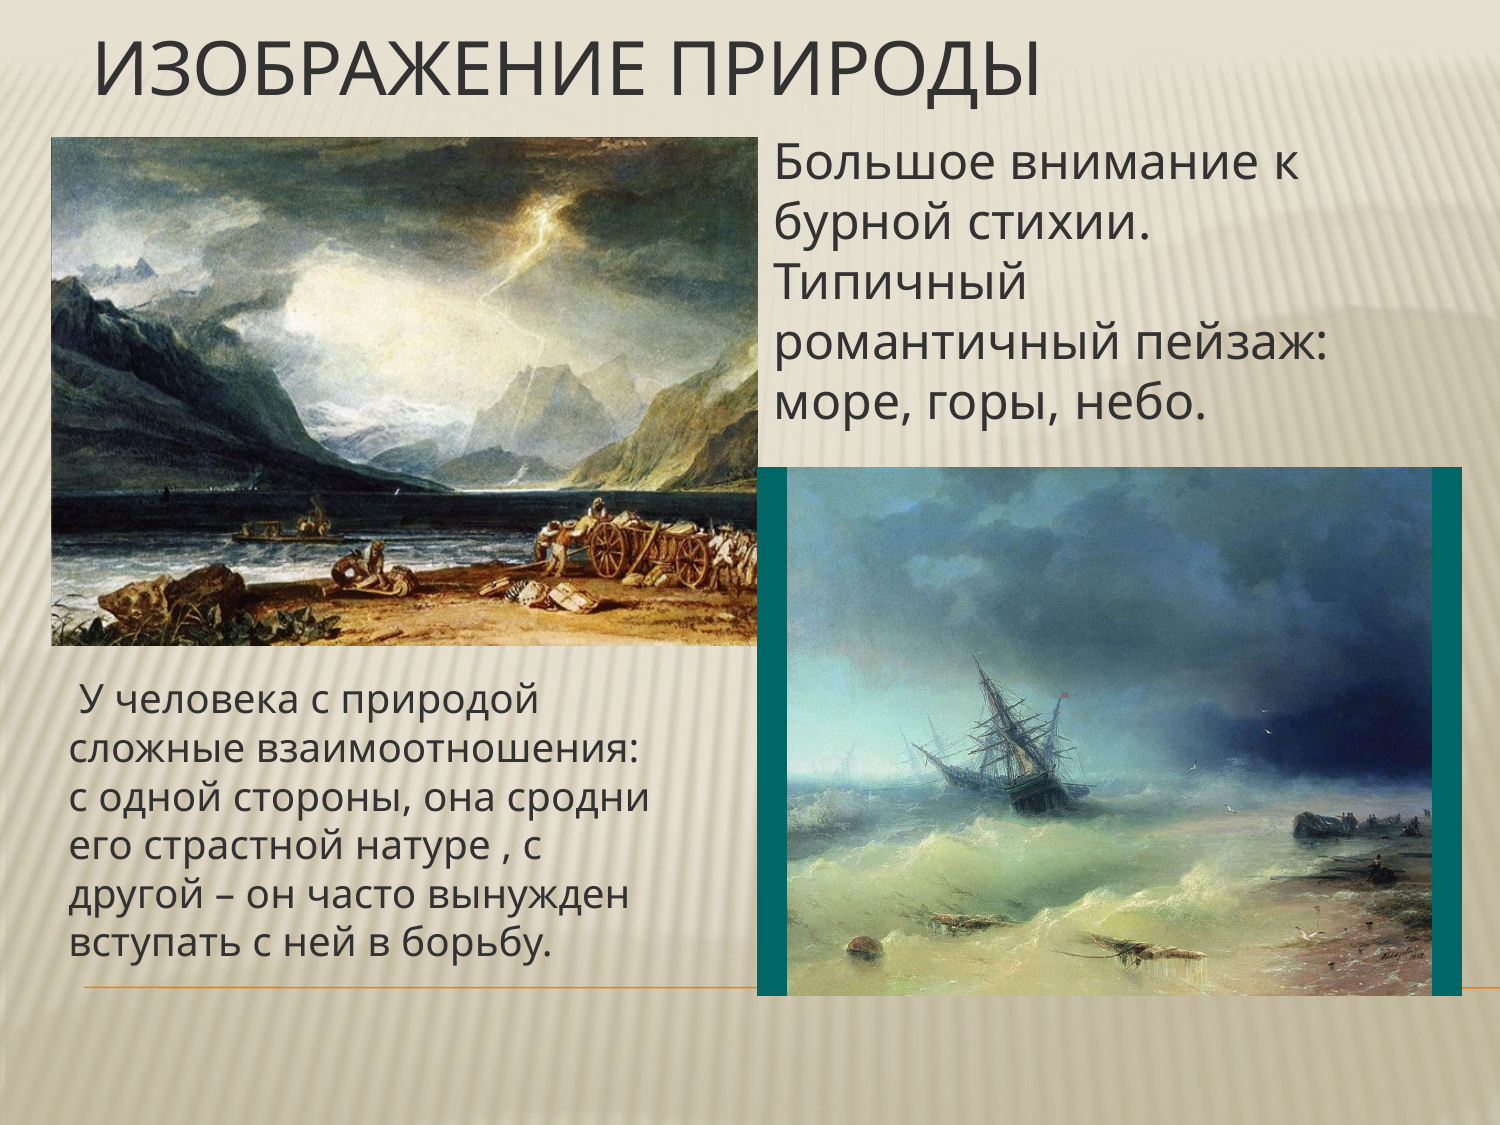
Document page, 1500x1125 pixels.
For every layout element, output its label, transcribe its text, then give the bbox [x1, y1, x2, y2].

list Большое внимание к бурной стихии. Типичный романтичный пейзаж: море, горы, небо. [702, 122, 1366, 445]
title Изображение природы [76, 19, 1427, 113]
picture [50, 136, 1462, 996]
list У человека с природой сложные взаимоотношения: с одной стороны, она сродни его страстной натуре , с другой – он часто вынужден вступать с ней в борьбу. [53, 665, 682, 1041]
